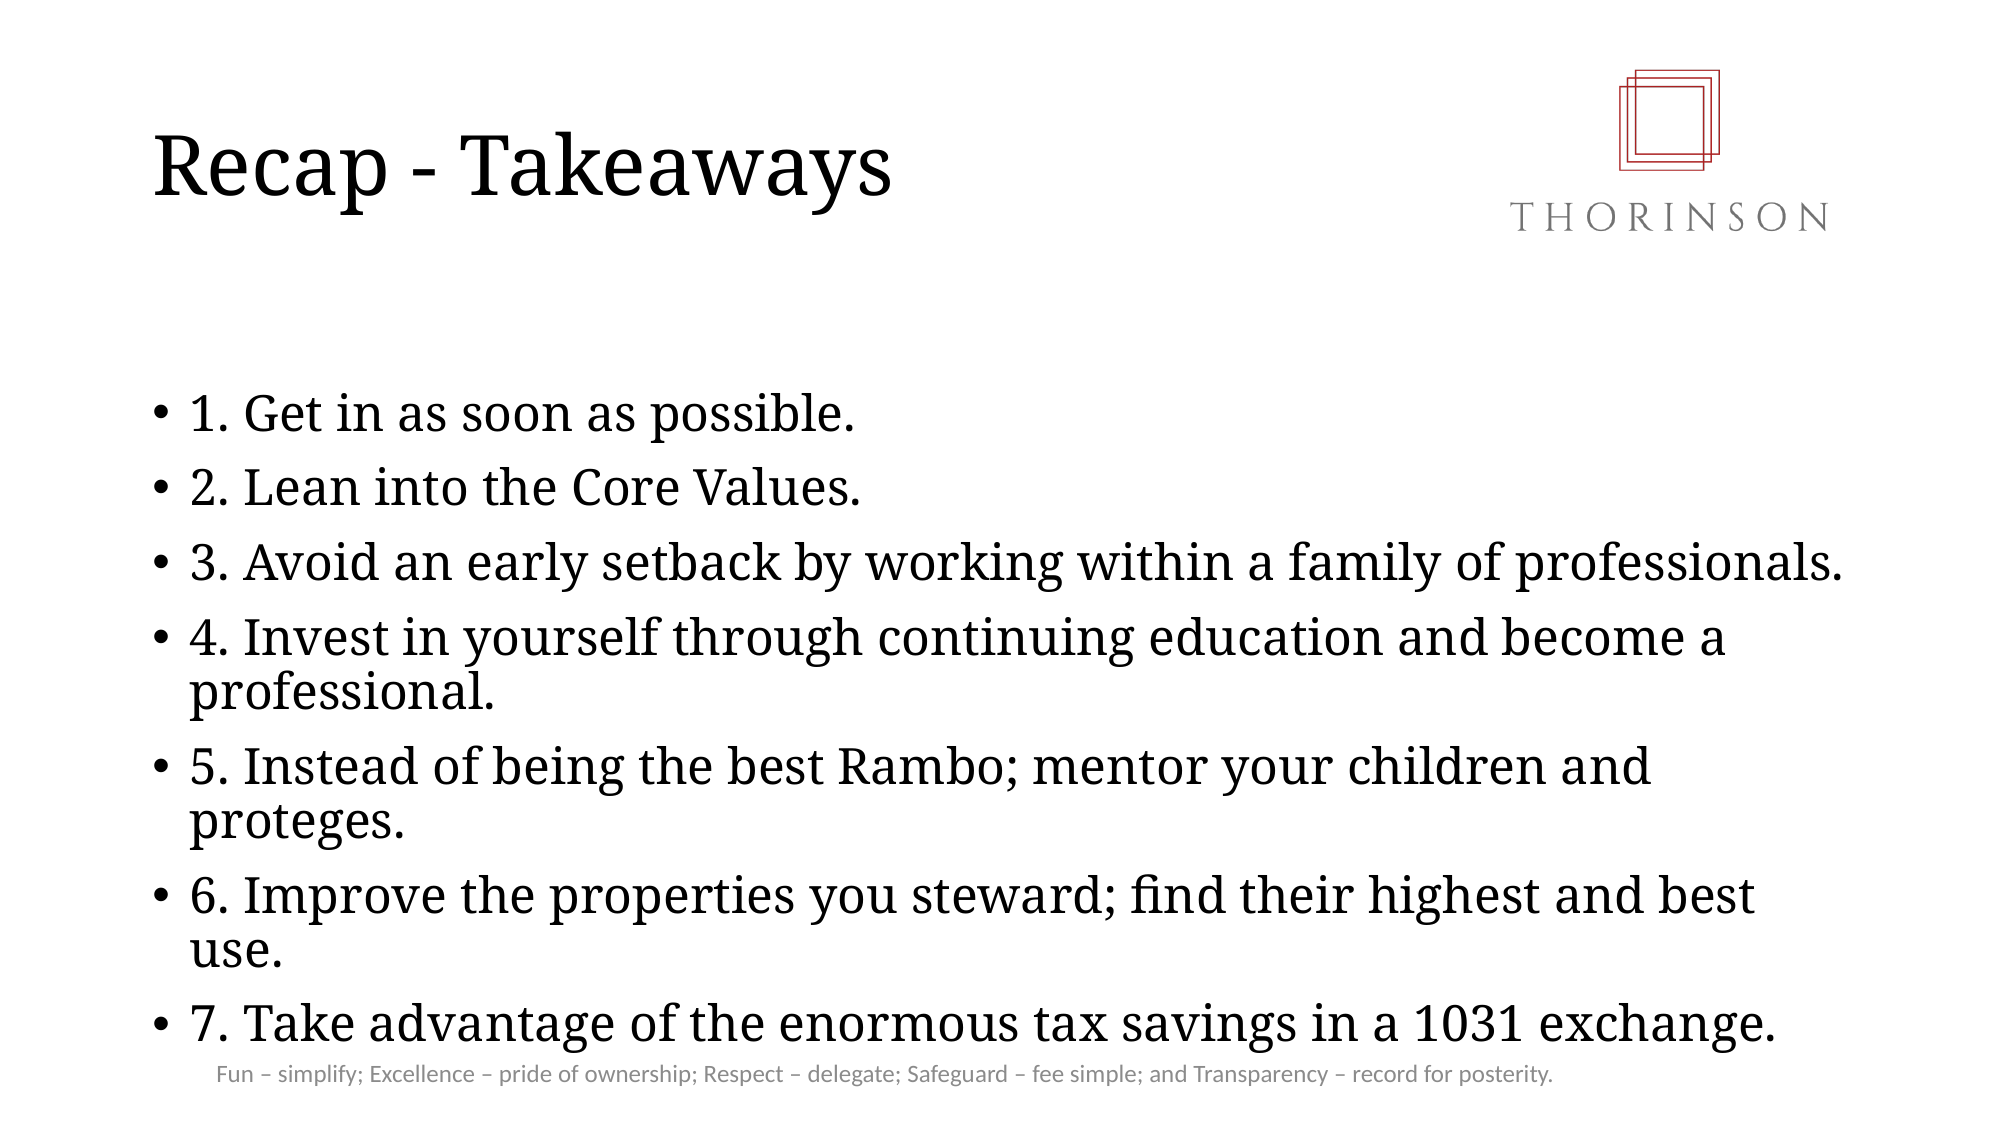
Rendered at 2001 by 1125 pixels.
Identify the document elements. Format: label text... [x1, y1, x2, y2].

list 1. Get in as soon as possible. 2. Lean into the Core Values. 3. Avoid an early setback by working within a family of professionals. 4. Invest in yourself through continuing education and become a professional. 5. Instead of being the best Rambo; mentor your children and proteges. 6. Improve the properties you steward; find their highest and best use. 7. Take advantage of the enormous tax savings in a 1031 exchange. [137, 299, 1863, 1014]
picture [1502, 59, 1834, 240]
title Recap - Takeaways [137, 59, 1863, 278]
footer Fun – simplify; Excellence – pride of ownership; Respect – delegate; Safeguard – fee simple; and Transparency – record for posterity. [201, 1042, 1710, 1103]
